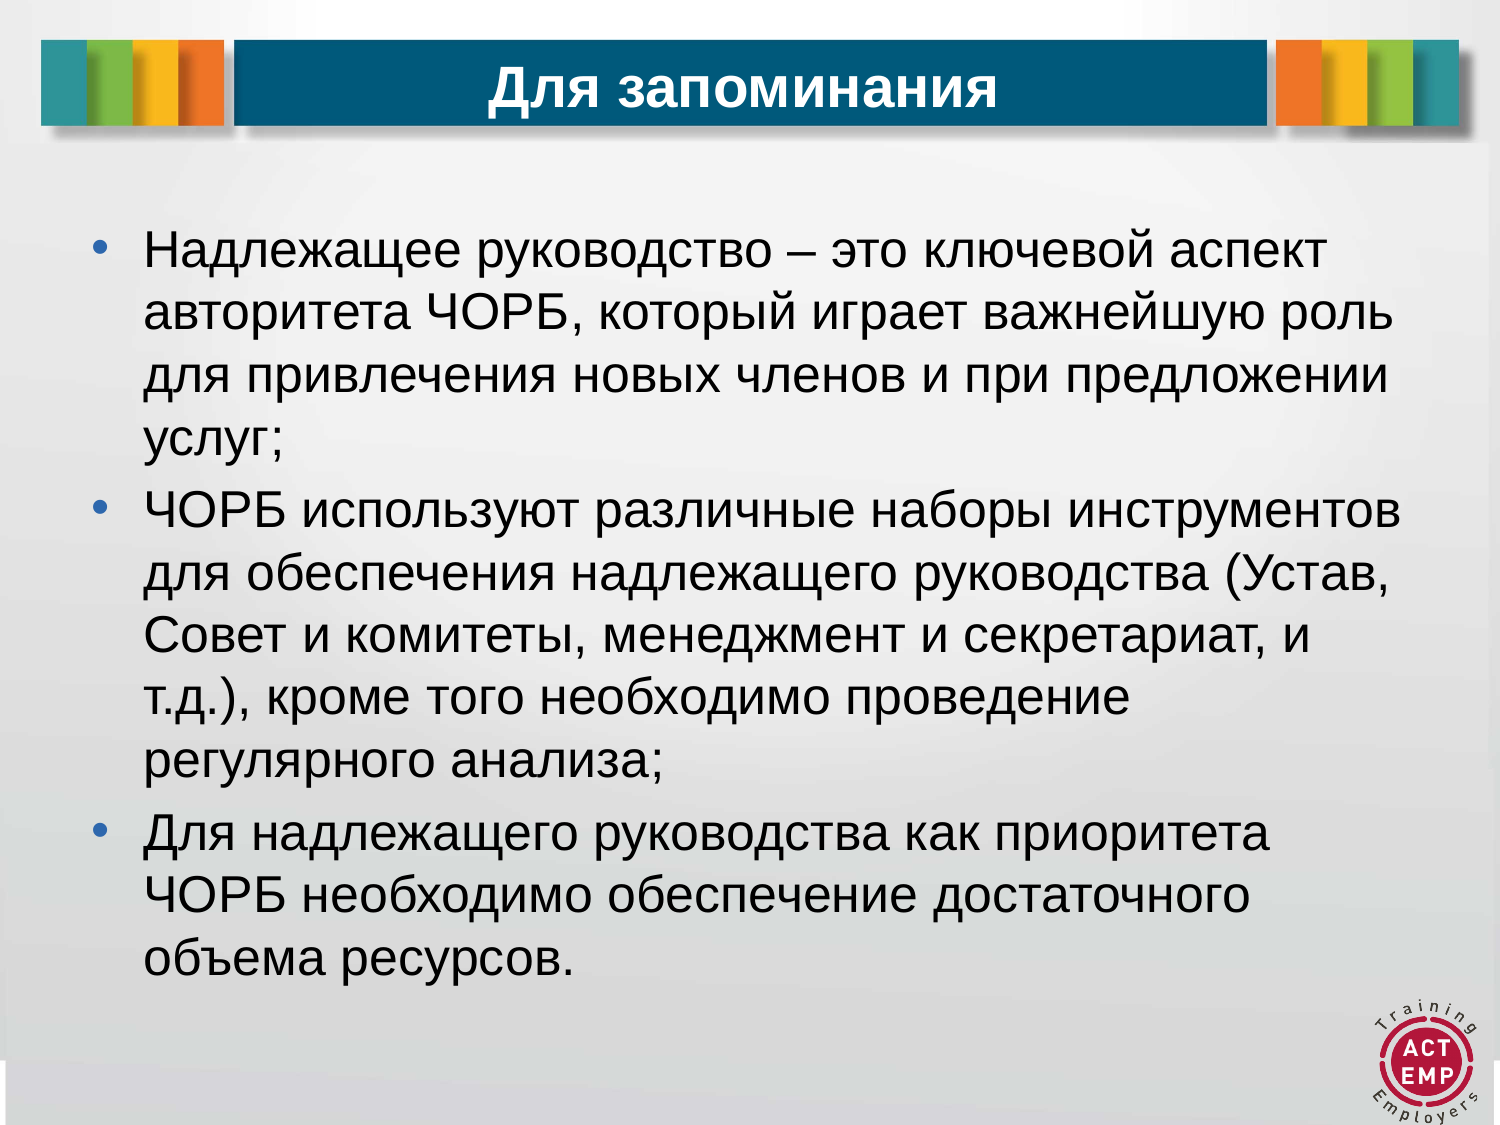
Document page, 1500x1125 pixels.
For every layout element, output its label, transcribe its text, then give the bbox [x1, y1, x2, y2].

text_box [1372, 999, 1478, 1125]
list Надлежащее руководство – это ключевой аспект авторитета ЧОРБ, который играет важнейшую роль для привлечения новых членов и при предложении услуг; ЧОРБ используют различные наборы инструментов для обеспечения надлежащего руководства (Устав, Совет и комитеты, менеджмент и секретариат, и т.д.), кроме того необходимо проведение регулярного анализа; Для надлежащего руководства как приоритета ЧОРБ необходимо обеспечение достаточного объема ресурсов. [76, 208, 1425, 1005]
title Для запоминания [253, 42, 1235, 126]
picture [0, 0, 1500, 1125]
